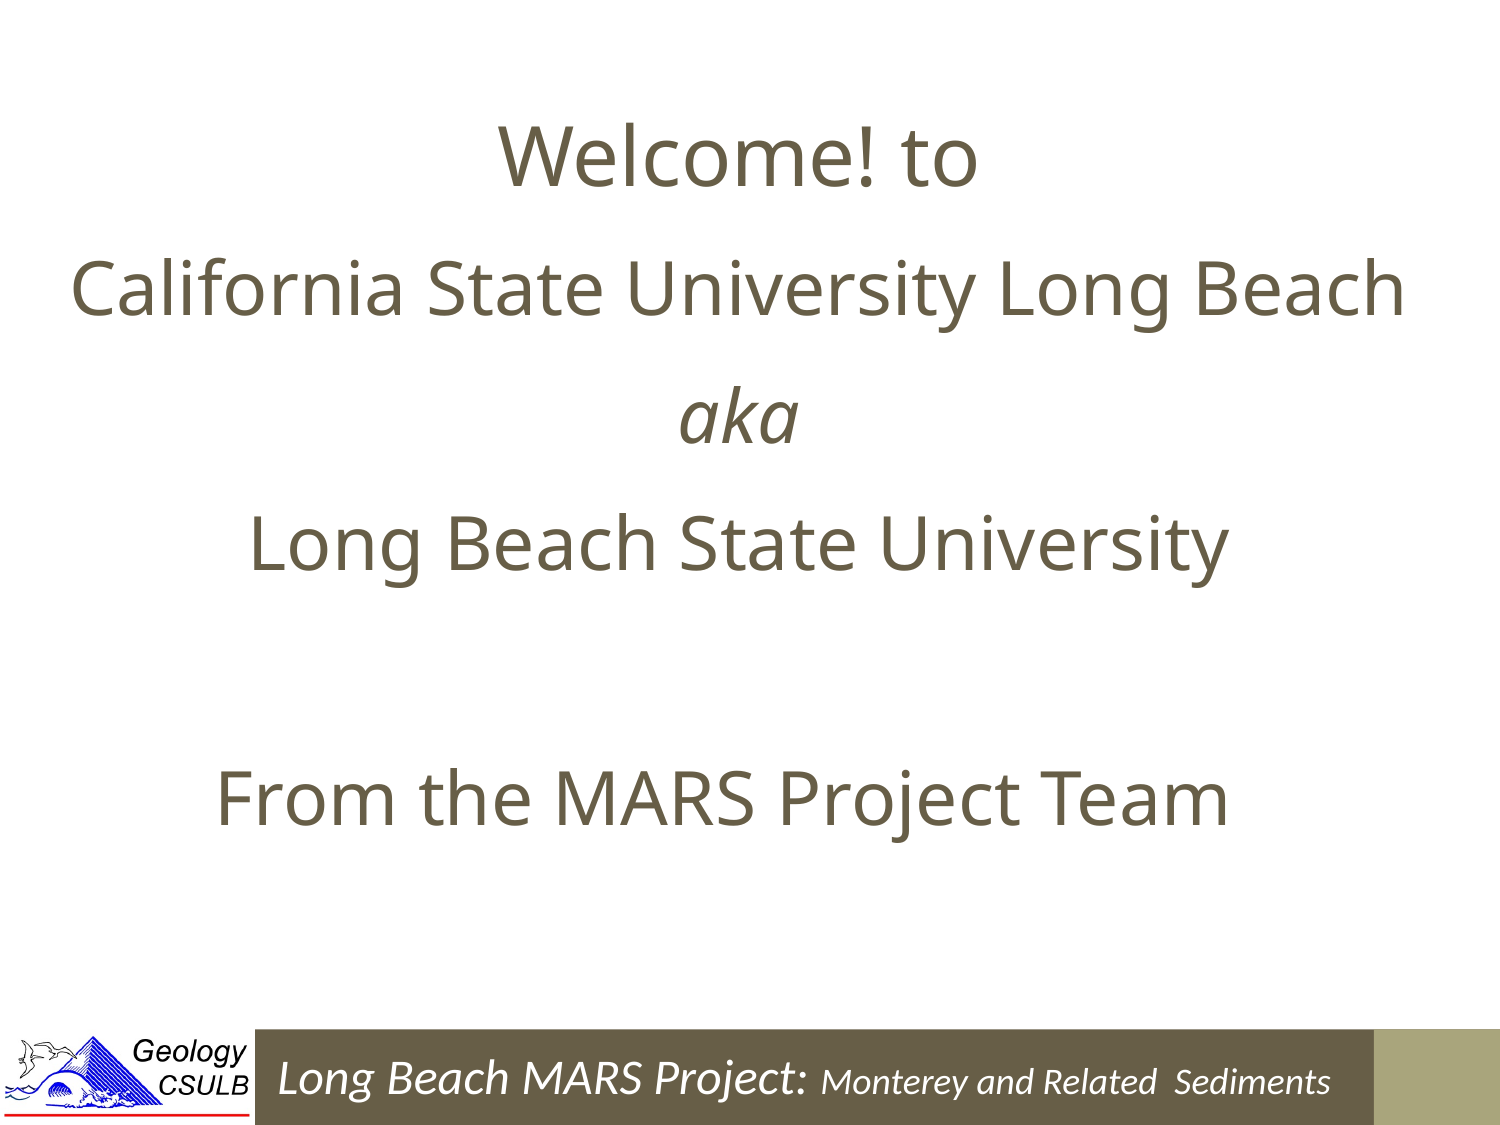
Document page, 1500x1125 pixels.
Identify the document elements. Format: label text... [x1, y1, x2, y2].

text_box Welcome! to California State University Long Beach aka Long Beach State University [31, 96, 1447, 684]
picture [0, 1029, 255, 1125]
text_box From the MARS Project Team [159, 743, 1288, 848]
